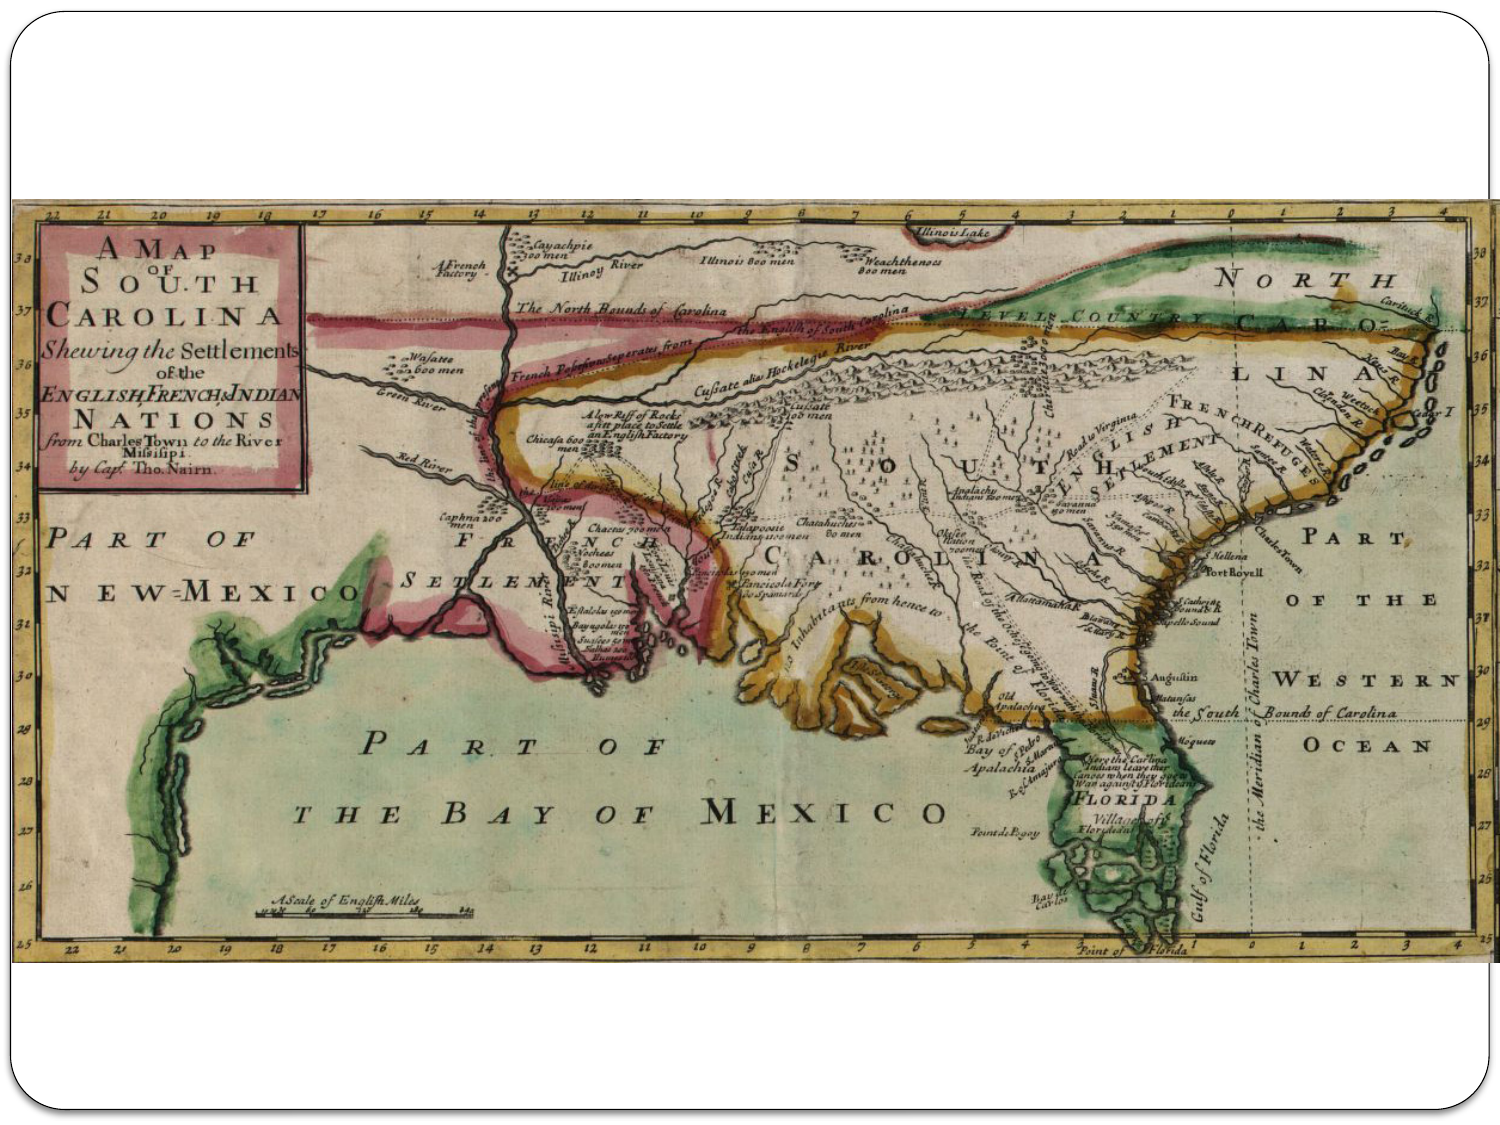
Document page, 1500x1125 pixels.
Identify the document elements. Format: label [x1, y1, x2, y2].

picture [12, 199, 1500, 963]
